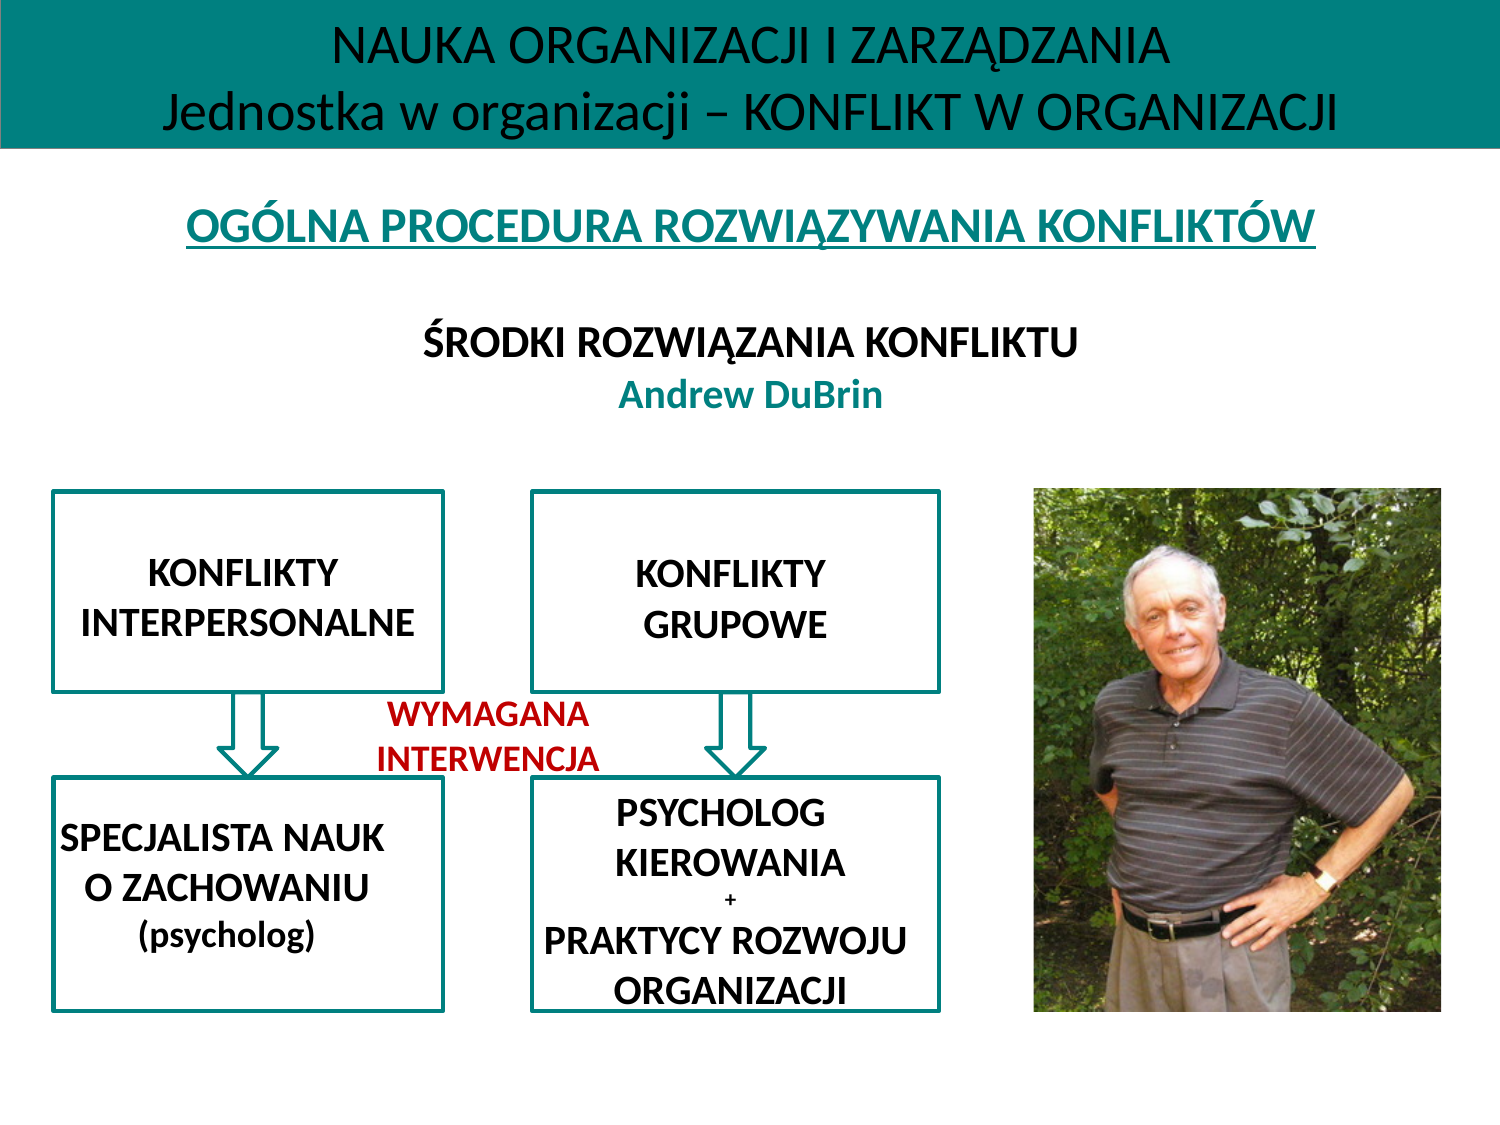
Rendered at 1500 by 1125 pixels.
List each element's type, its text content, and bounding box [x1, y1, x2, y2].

text_box [51, 489, 445, 694]
text_box [530, 489, 941, 694]
text_box WYMAGANA INTERWENCJA [361, 681, 615, 787]
picture [1033, 487, 1442, 1012]
text_box KONFLIKTY GRUPOWE [532, 538, 939, 654]
list OGÓLNA PROCEDURA ROZWIĄZYWANIA KONFLIKTÓW ŚRODKI ROZWIĄZANIA KONFLIKTU Andrew DuBrin [42, 184, 1460, 445]
text_box [741, 775, 941, 1013]
text_box NAUKA ORGANIZACJI I ZARZĄDZANIA Jednostka w organizacji – KONFLIKT W ORGANIZACJI [0, 0, 1500, 149]
text_box [51, 775, 445, 1013]
text_box KONFLIKTY INTERPERSONALNE [53, 537, 443, 653]
text_box [216, 690, 280, 780]
text_box PSYCHOLOG KIEROWANIA + PRAKTYCY ROZWOJU ORGANIZACJI [527, 777, 934, 1020]
text_box SPECJALISTA NAUK O ZACHOWANIU (psycholog) [44, 802, 410, 962]
text_box [704, 690, 767, 777]
